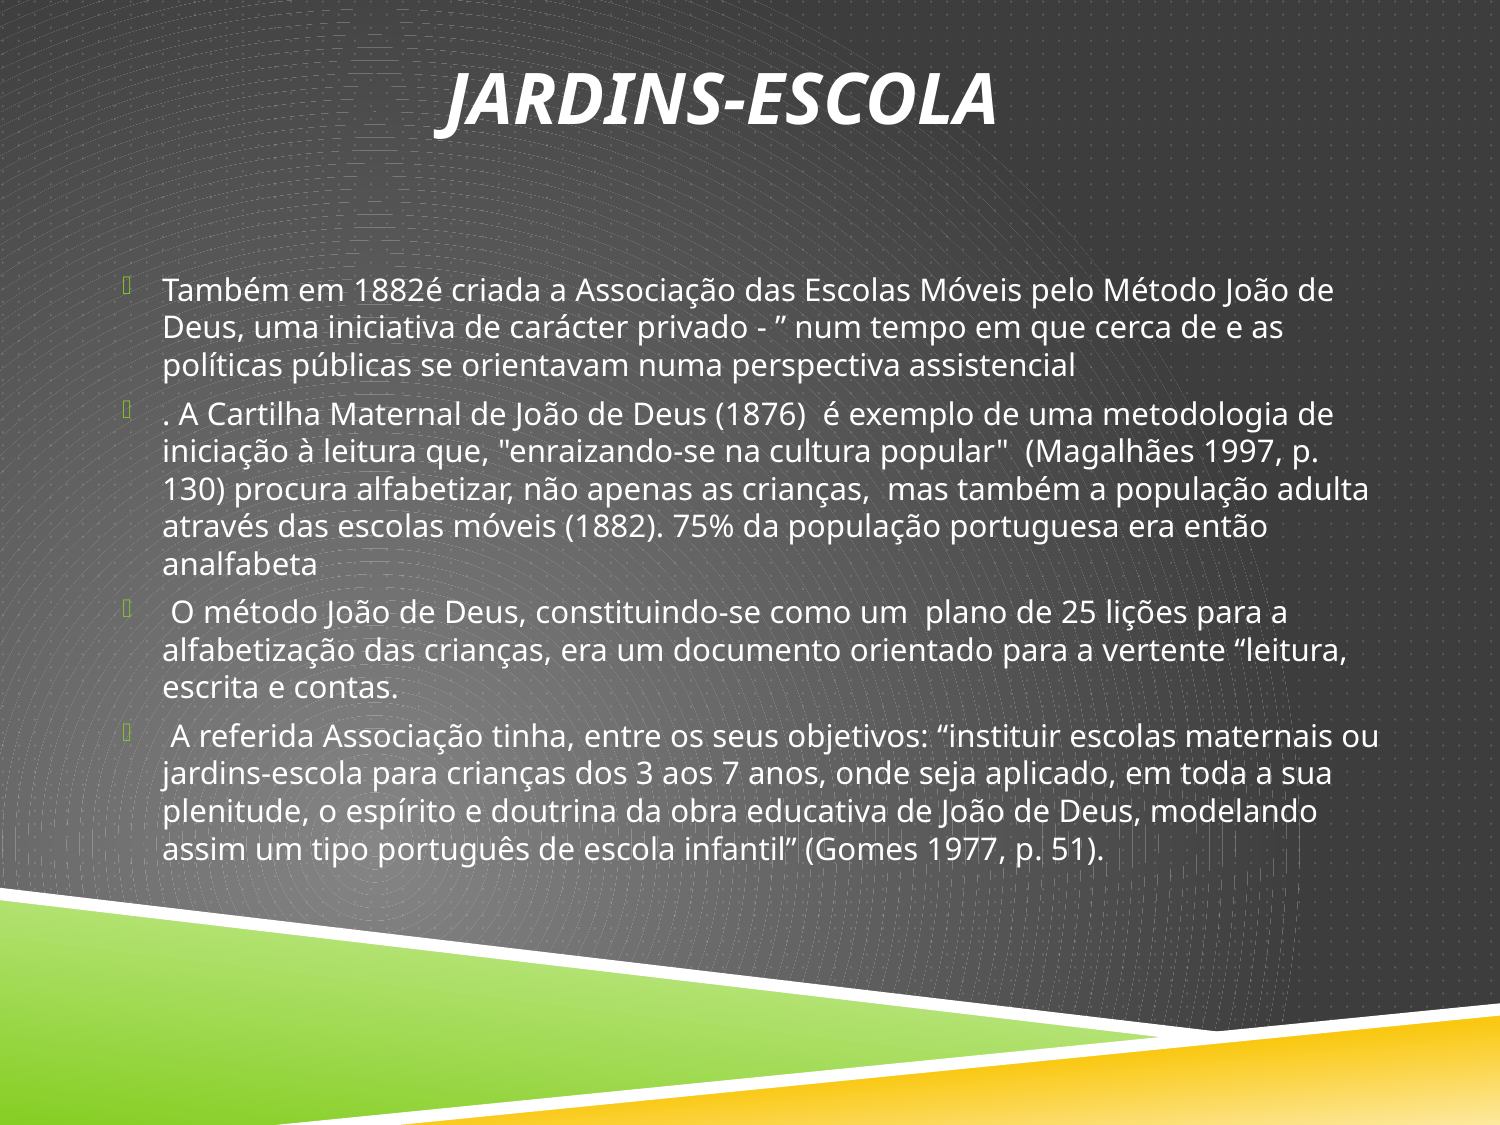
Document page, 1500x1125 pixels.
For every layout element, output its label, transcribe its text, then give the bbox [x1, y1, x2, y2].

list Também em 1882é criada a Associação das Escolas Móveis pelo Método João de Deus, uma iniciativa de carácter privado - ” num tempo em que cerca de e as políticas públicas se orientavam numa perspectiva assistencial . A Cartilha Maternal de João de Deus (1876) é exemplo de uma metodologia de iniciação à leitura que, "enraizando-se na cultura popular" (Magalhães 1997, p. 130) procura alfabetizar, não apenas as crianças, mas também a população adulta através das escolas móveis (1882). 75% da população portuguesa era então analfabeta O método João de Deus, constituindo-se como um plano de 25 lições para a alfabetização das crianças, era um documento orientado para a vertente “leitura, escrita e contas. A referida Associação tinha, entre os seus objetivos: “instituir escolas maternais ou jardins-escola para crianças dos 3 aos 7 anos, onde seja aplicado, em toda a sua plenitude, o espírito e doutrina da obra educativa de João de Deus, modelando assim um tipo português de escola infantil” (Gomes 1977, p. 51). [112, 262, 1388, 875]
title Jardins-Escola [112, 45, 1388, 233]
